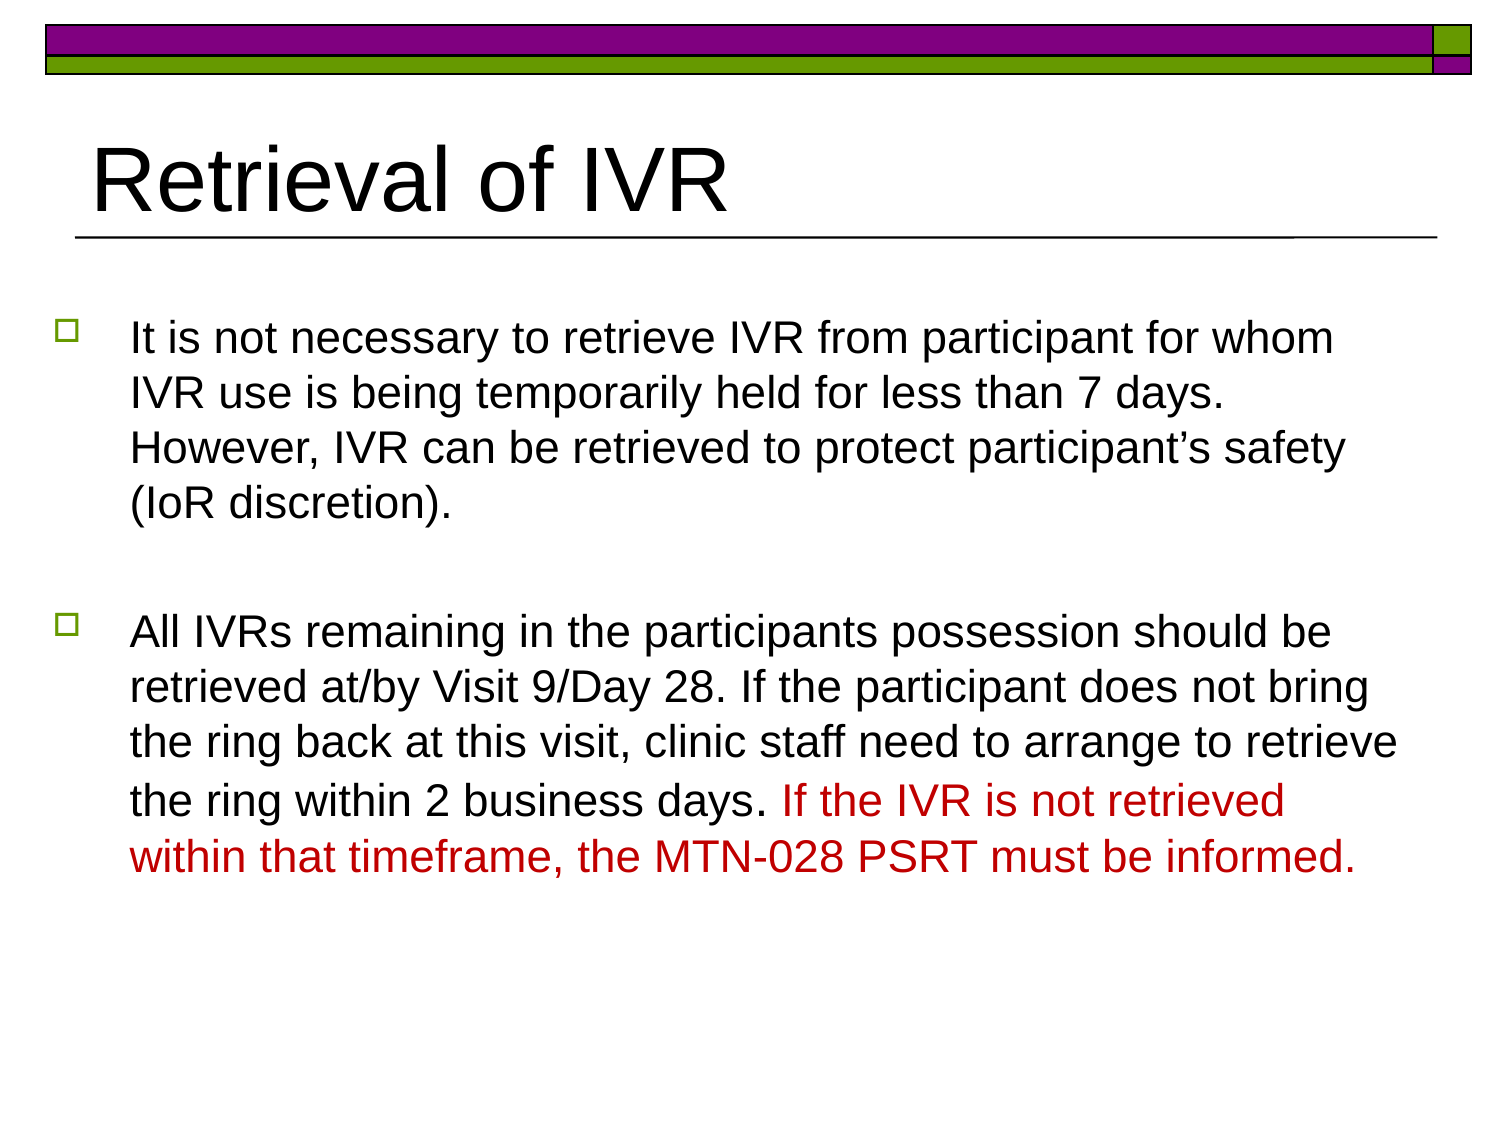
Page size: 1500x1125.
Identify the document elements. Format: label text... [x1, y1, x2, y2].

list It is not necessary to retrieve IVR from participant for whom IVR use is being temporarily held for less than 7 days. However, IVR can be retrieved to protect participant’s safety (IoR discretion). All IVRs remaining in the participants possession should be retrieved at/by Visit 9/Day 28. If the participant does not bring the ring back at this visit, clinic staff need to arrange to retrieve the ring within 2 business days. If the IVR is not retrieved within that timeframe, the MTN-028 PSRT must be informed. [37, 299, 1426, 1006]
title Retrieval of IVR [74, 87, 1426, 238]
